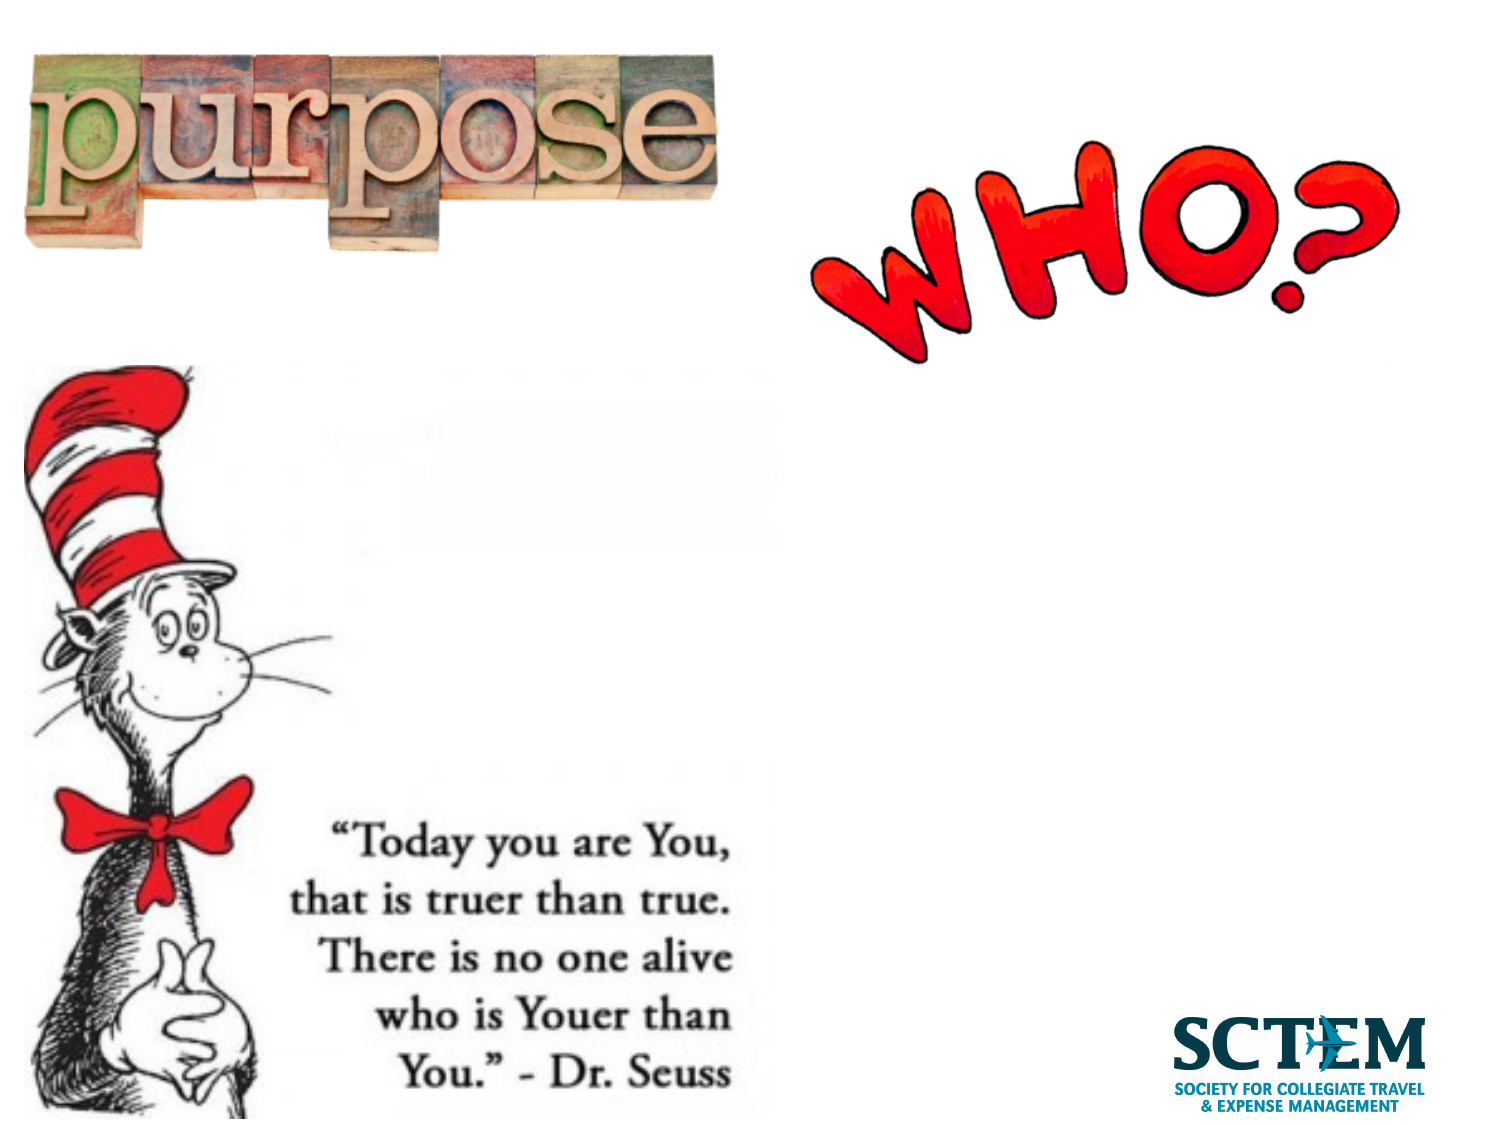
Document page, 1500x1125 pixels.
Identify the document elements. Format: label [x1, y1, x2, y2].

picture [0, 0, 779, 1120]
picture [1174, 1015, 1425, 1112]
picture [1174, 1036, 1197, 1063]
picture [810, 127, 1402, 366]
